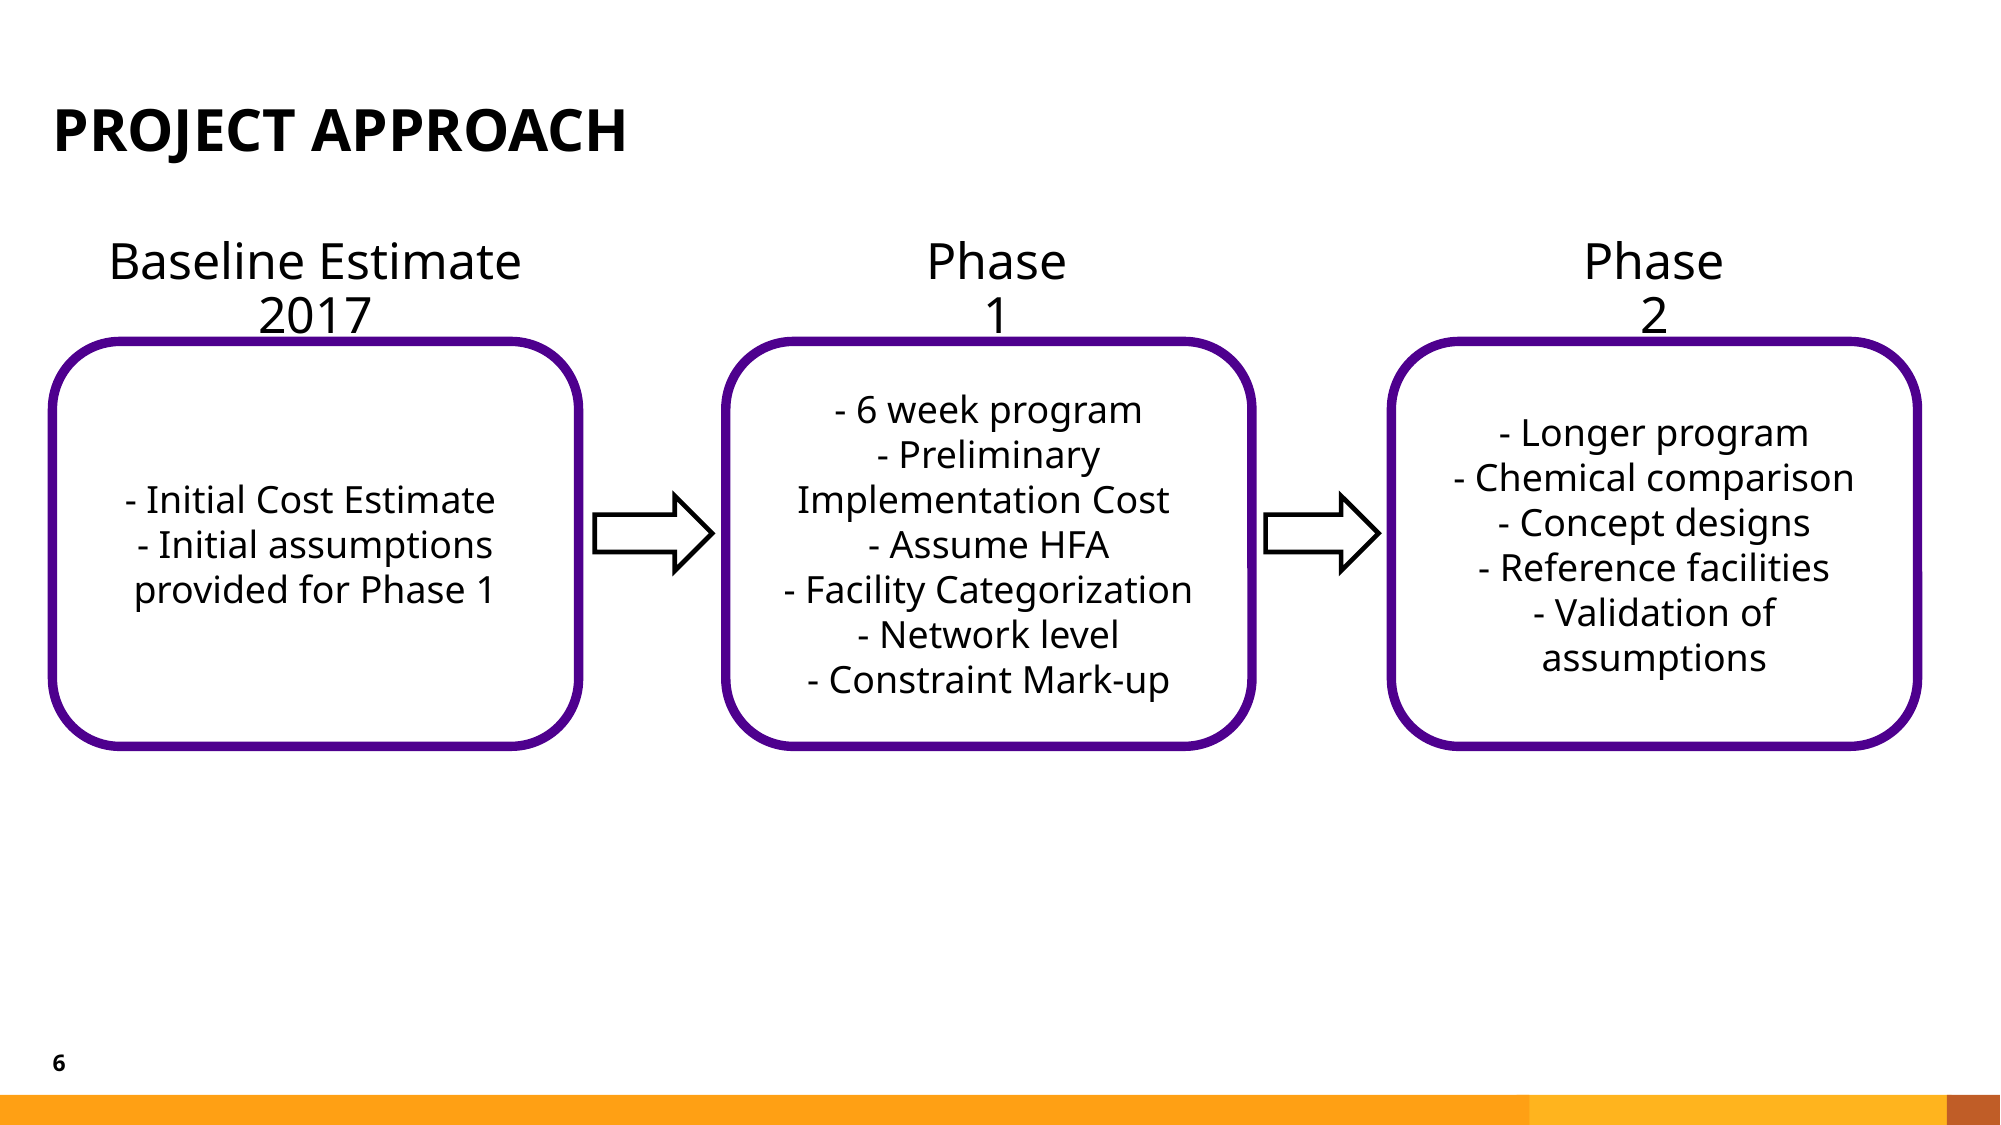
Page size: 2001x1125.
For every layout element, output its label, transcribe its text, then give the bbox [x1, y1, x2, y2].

title PROJECT APPROACH [52, 79, 1943, 185]
slide_number 6 [52, 1035, 181, 1080]
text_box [52, 251, 1918, 747]
